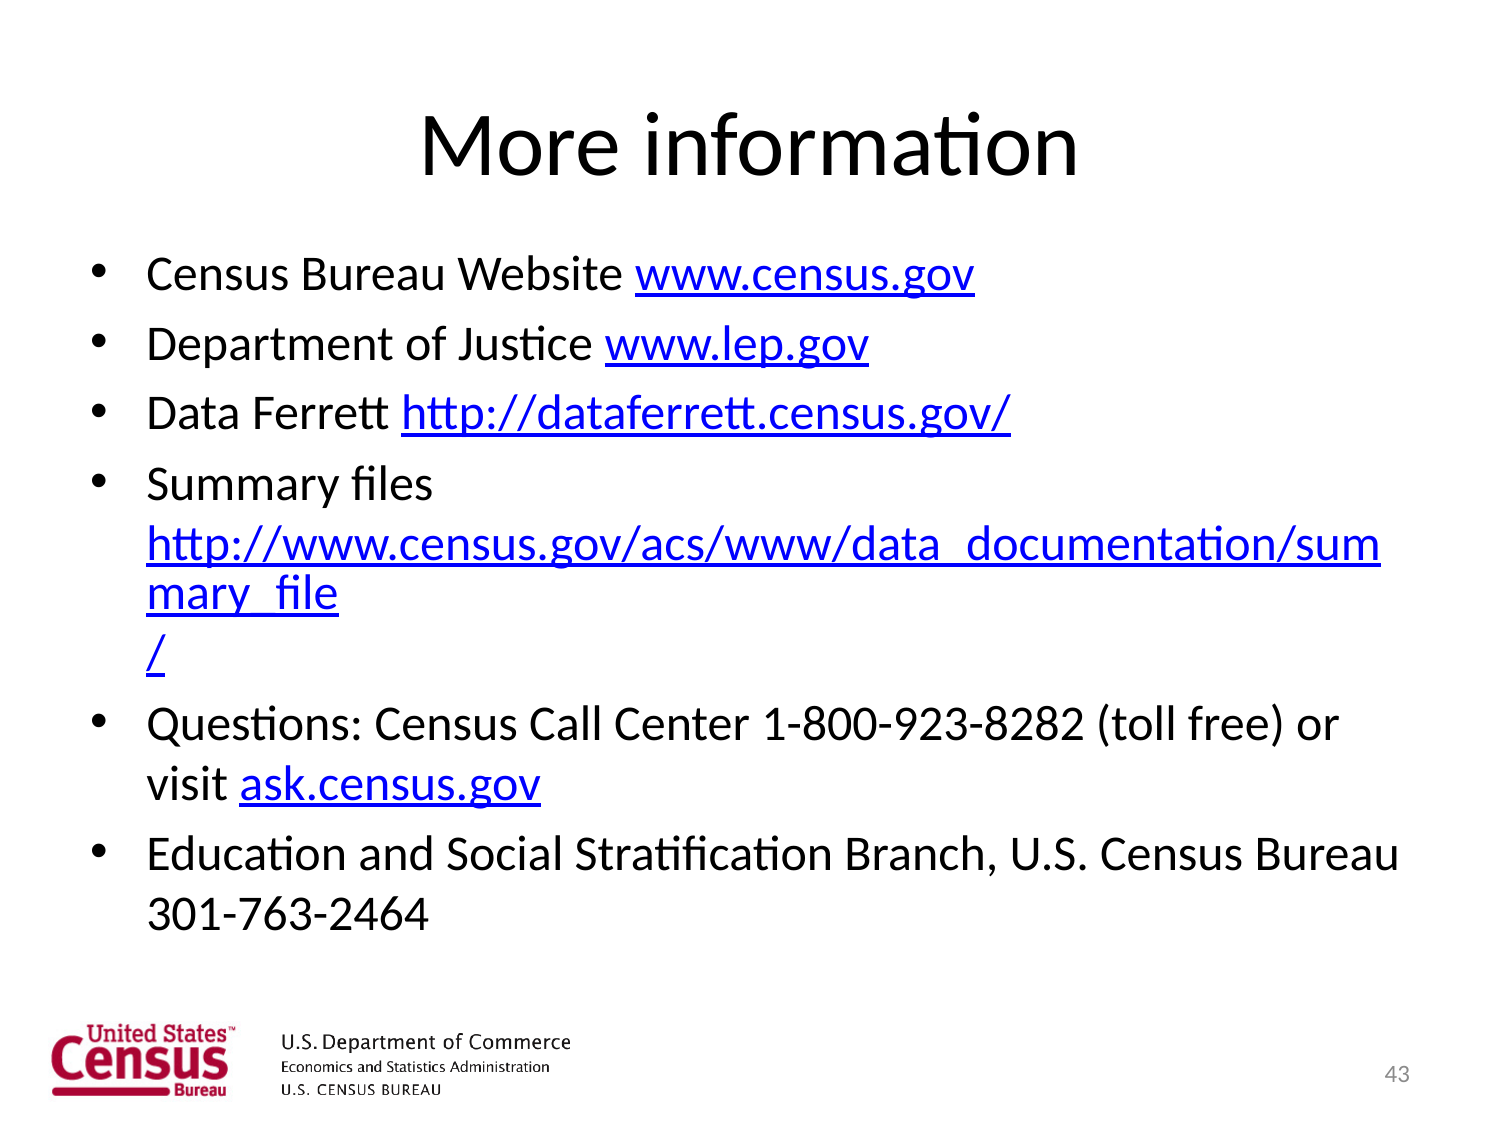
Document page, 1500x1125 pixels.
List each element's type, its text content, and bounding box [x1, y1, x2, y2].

slide_number 43 [1074, 1042, 1425, 1103]
title More information [75, 45, 1425, 232]
picture [282, 1033, 570, 1095]
picture [0, 885, 265, 1125]
list Census Bureau Website www.census.gov Department of Justice www.lep.gov Data Ferrett http://dataferrett.census.gov/ Summary files http://www.census.gov/acs/www/data_documentation/summary_file/ Questions: Census Call Center 1-800-923-8282 (toll free) or visit ask.census.gov Education and Social Stratification Branch, U.S. Census Bureau 301-763-2464 [75, 232, 1425, 1005]
